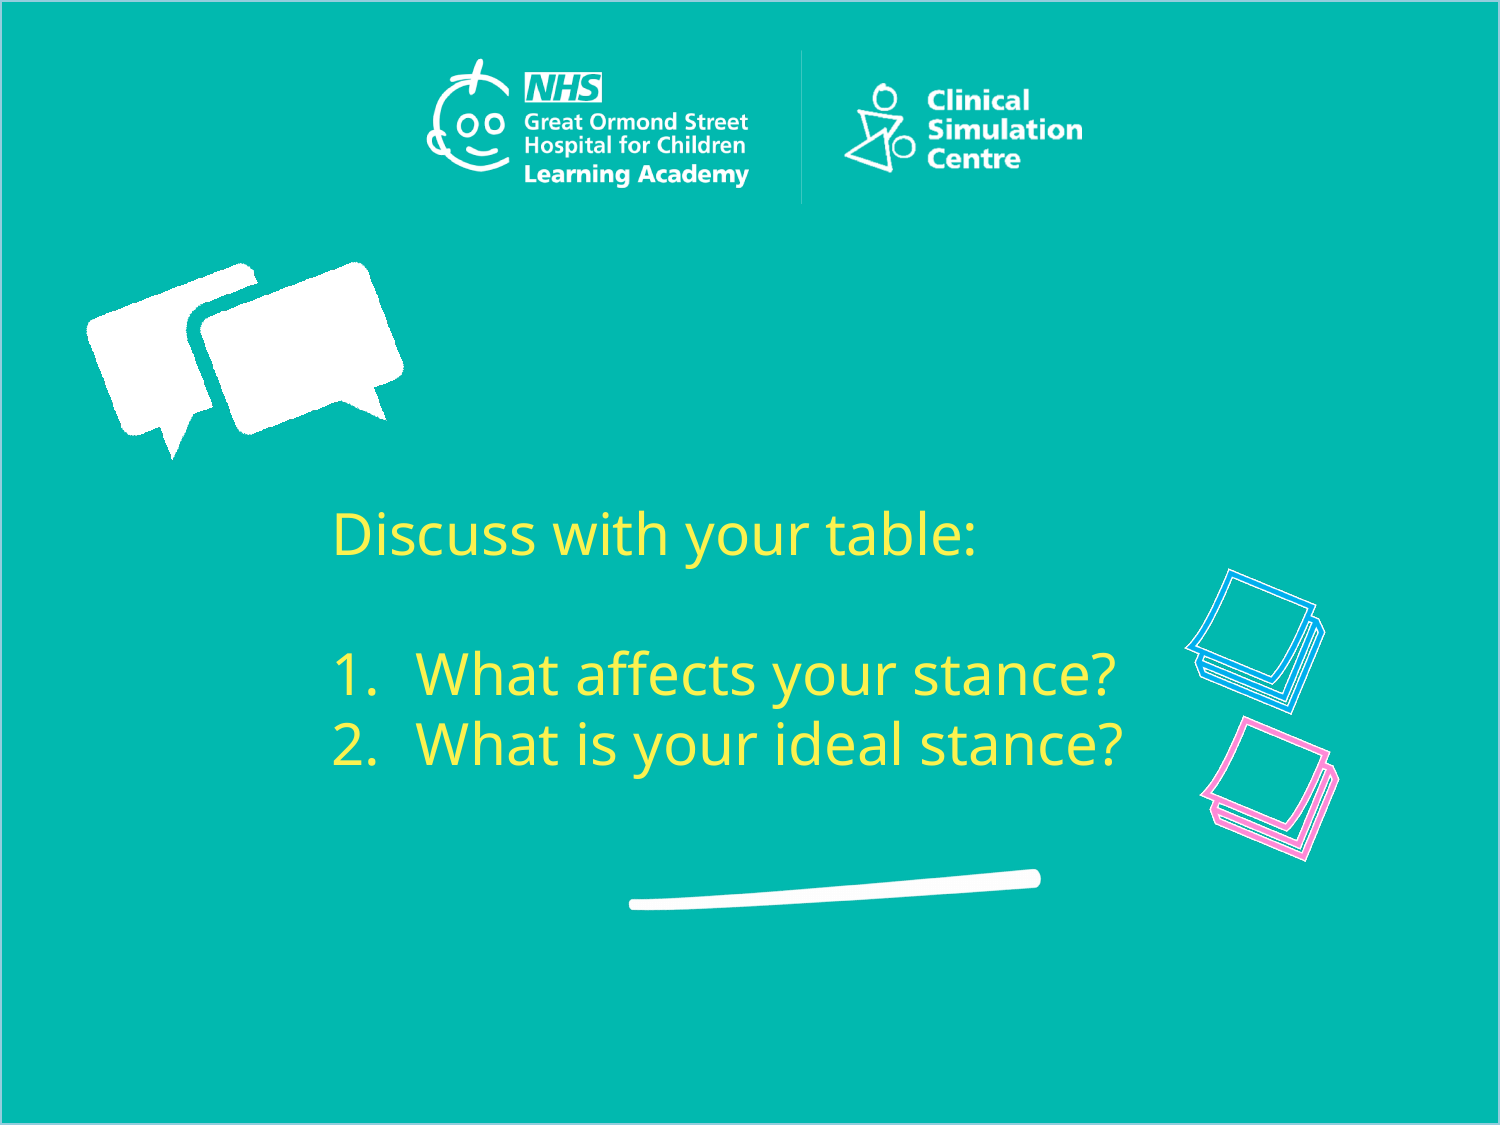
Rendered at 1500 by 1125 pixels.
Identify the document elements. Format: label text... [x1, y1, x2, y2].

picture [29, 50, 1083, 586]
picture [610, 683, 1059, 1095]
text_box [0, 0, 1500, 1125]
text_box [1179, 565, 1346, 864]
text_box Discuss with your table: What affects your stance? What is your ideal stance? [320, 491, 1349, 783]
